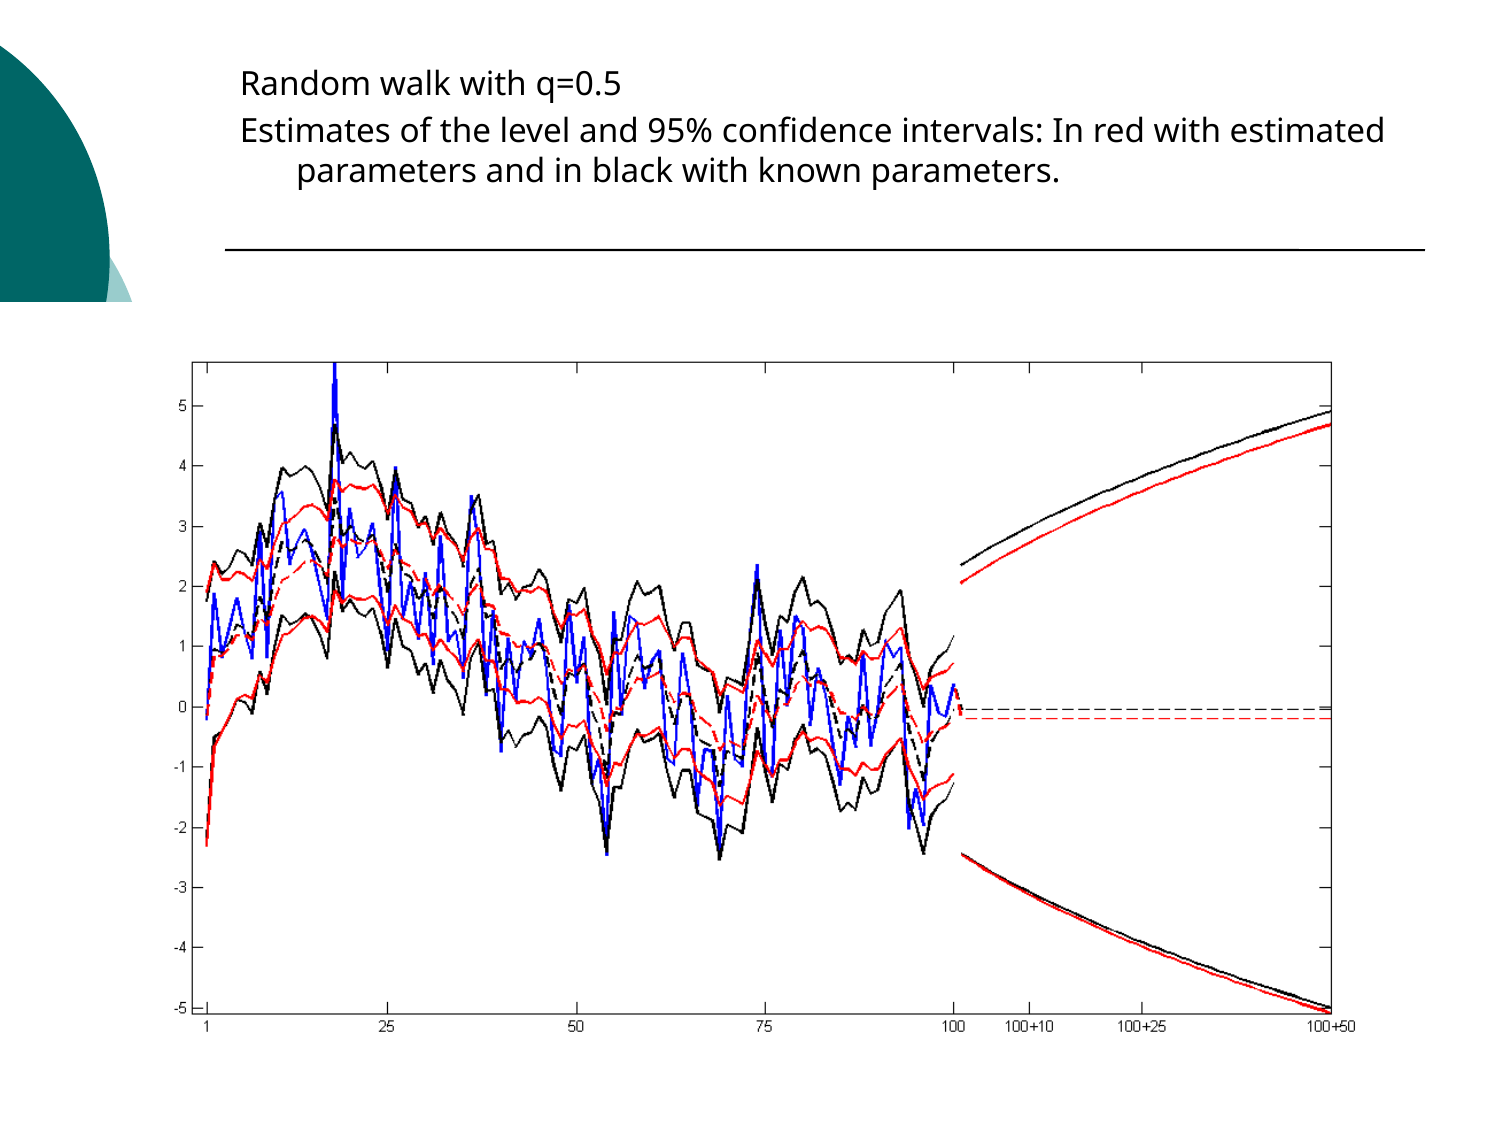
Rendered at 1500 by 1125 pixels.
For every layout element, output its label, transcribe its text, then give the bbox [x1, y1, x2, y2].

list Random walk with q=0.5 Estimates of the level and 95% confidence intervals: In red with estimated parameters and in black with known parameters. [224, 54, 1424, 300]
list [0, 302, 1471, 1102]
